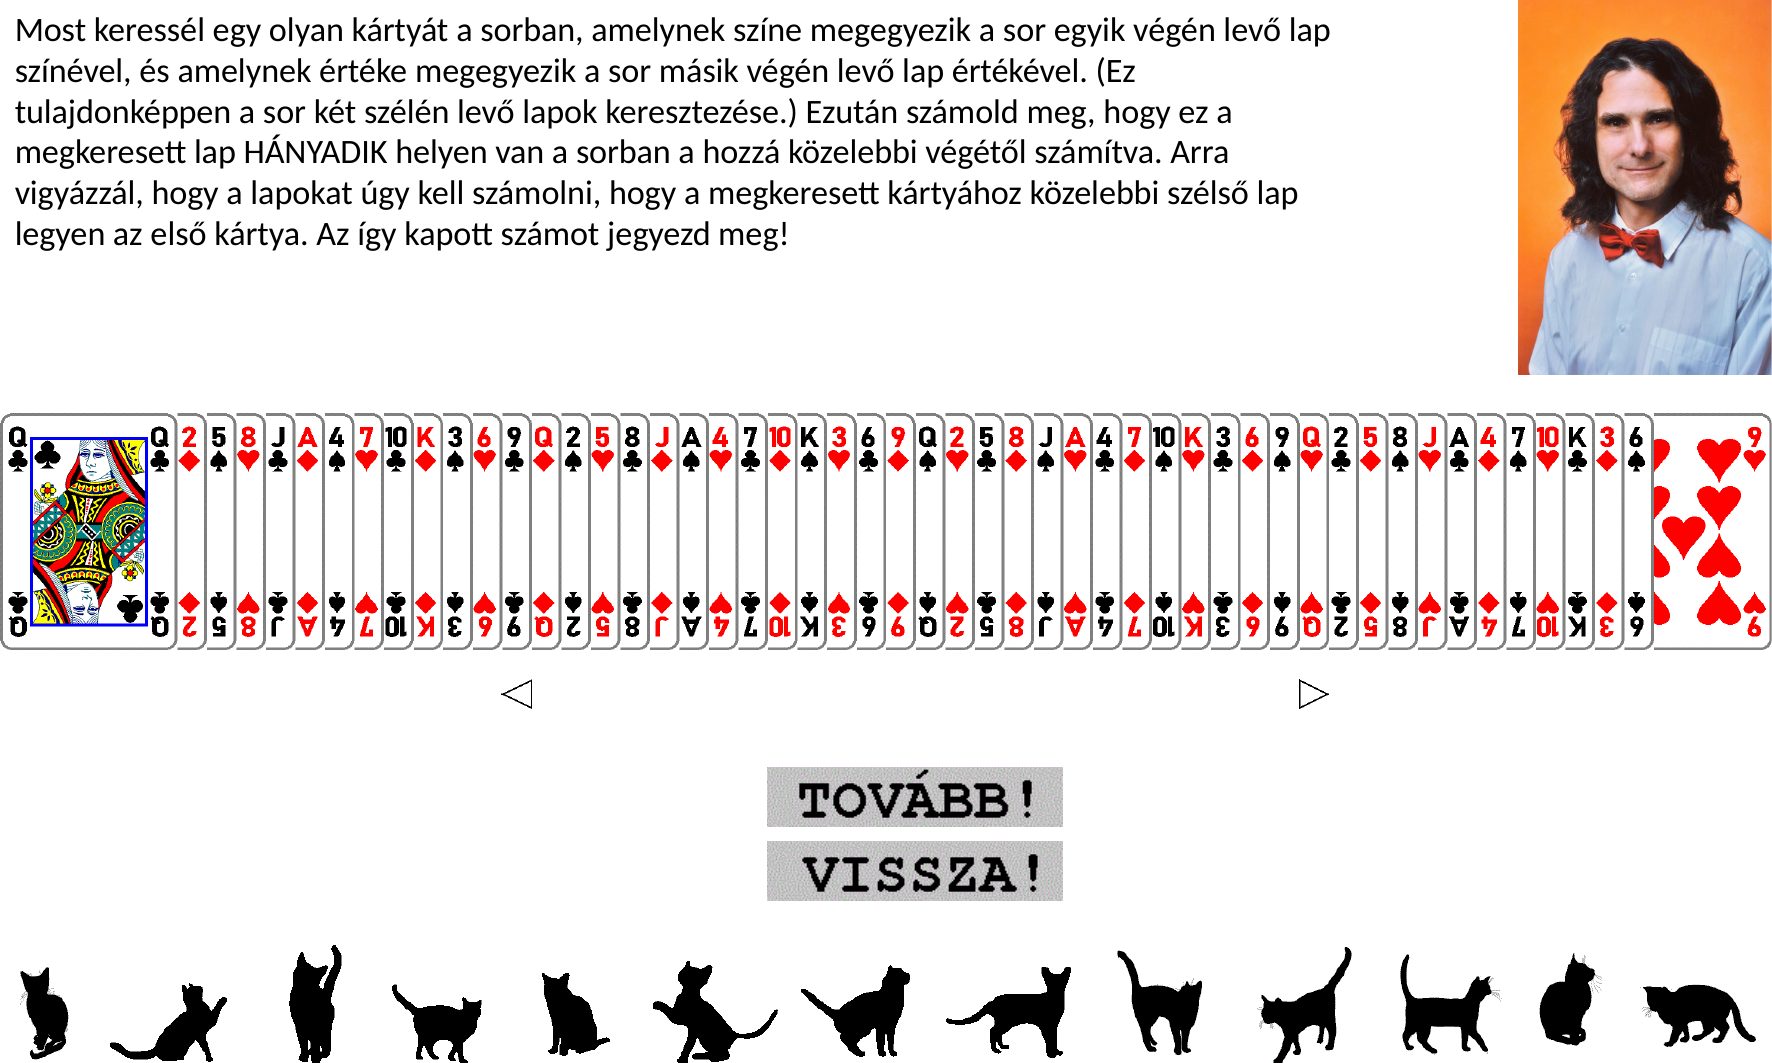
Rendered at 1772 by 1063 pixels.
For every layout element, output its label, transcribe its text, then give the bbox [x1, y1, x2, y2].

picture [1299, 679, 1329, 709]
picture [0, 943, 1772, 1063]
picture [1518, 0, 1772, 375]
picture [0, 413, 1772, 650]
picture [767, 841, 1063, 901]
picture [501, 679, 532, 709]
text_box Most keressél egy olyan kártyát a sorban, amelynek színe megegyezik a sor egyik végén levő lap színével, és amelynek értéke megegyezik a sor másik végén levő lap értékével. (Ez tulajdonképpen a sor két szélén levő lapok keresztezése.) Ezután számold meg, hogy ez a megkeresett lap HÁNYADIK helyen van a sorban a hozzá közelebbi végétől számítva. Arra vigyázzál, hogy a lapokat úgy kell számolni, hogy a megkeresett kártyához közelebbi szélső lap legyen az első kártya. Az így kapott számot jegyezd meg! [0, 0, 1366, 260]
picture [767, 767, 1063, 827]
